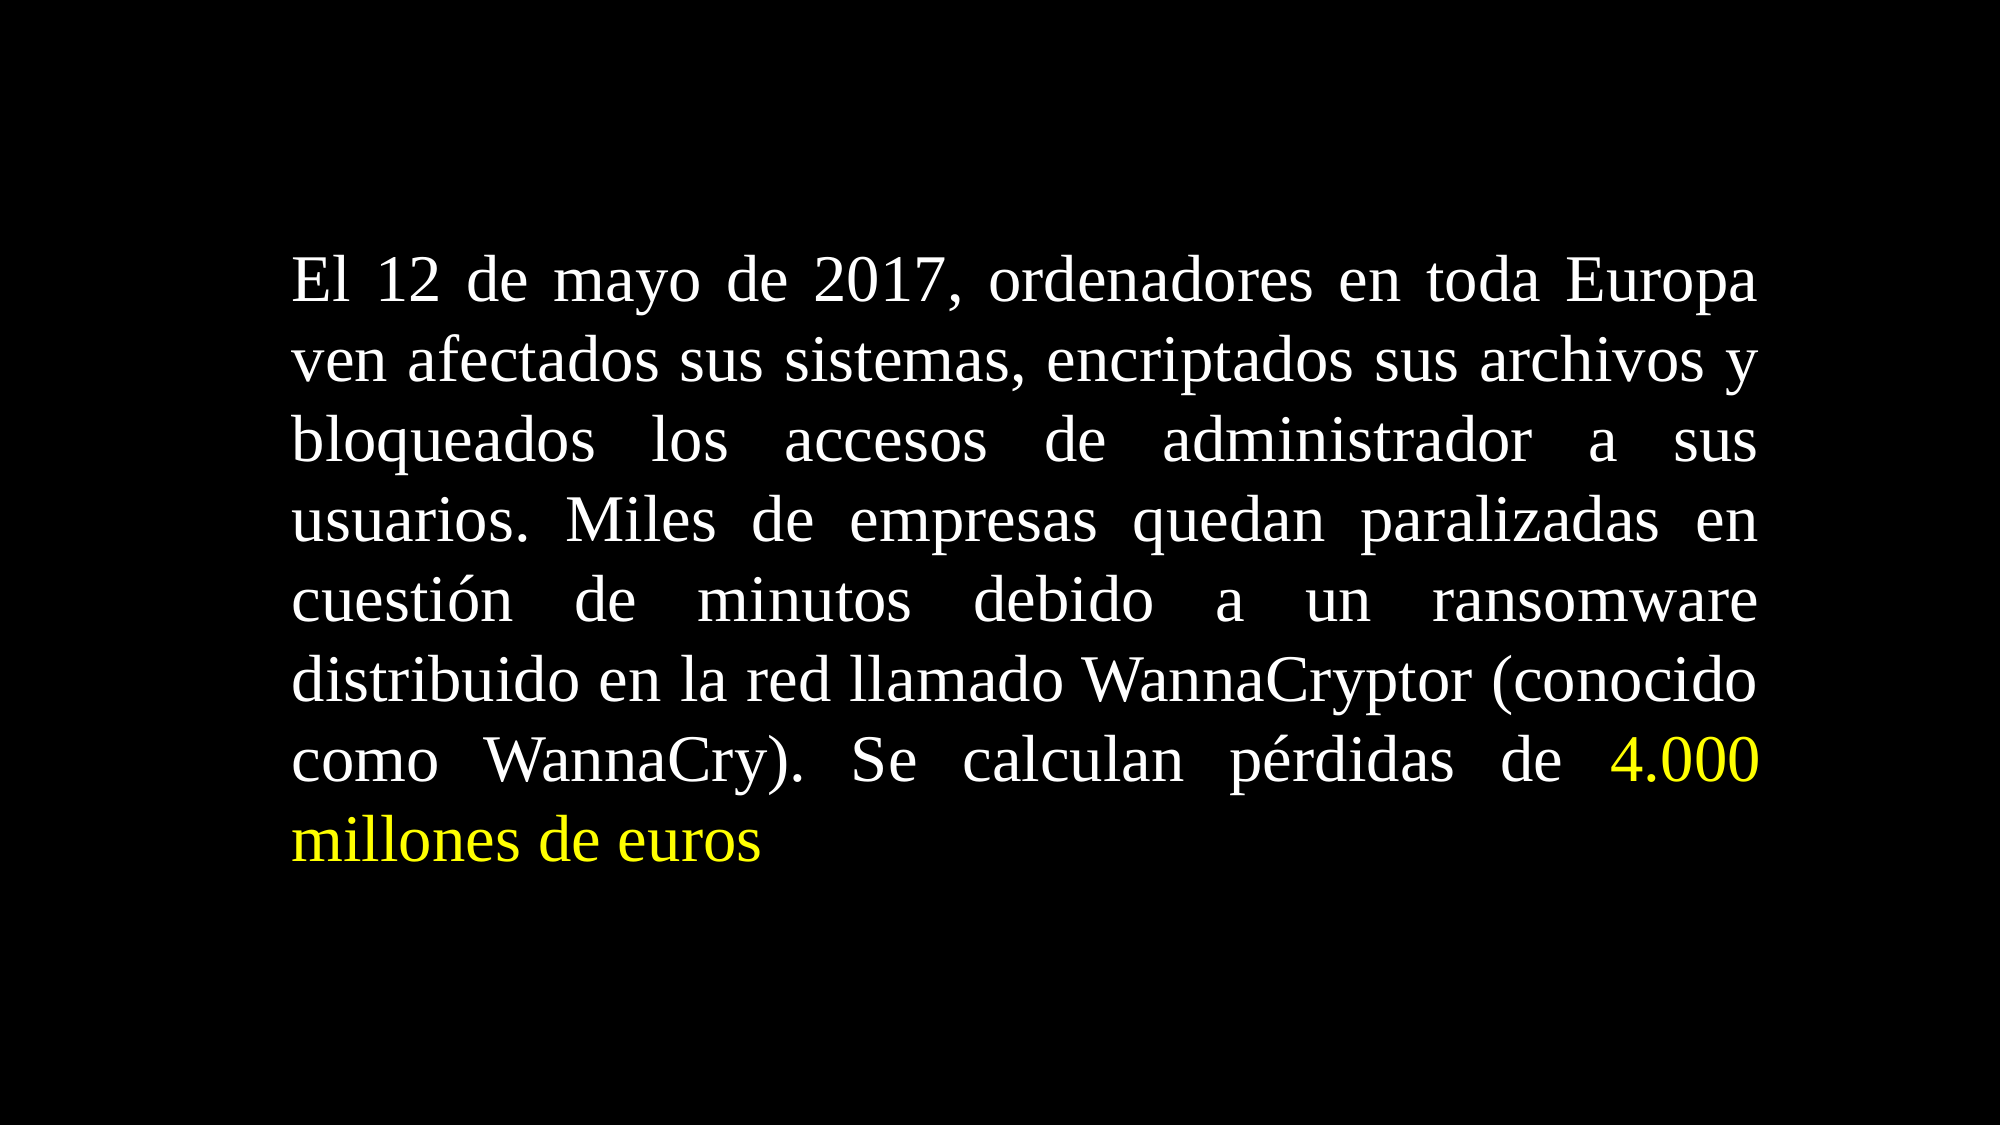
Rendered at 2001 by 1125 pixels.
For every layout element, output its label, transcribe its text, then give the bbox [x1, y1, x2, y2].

text_box El 12 de mayo de 2017, ordenadores en toda Europa ven afectados sus sistemas, encriptados sus archivos y bloqueados los accesos de administrador a sus usuarios. Miles de empresas quedan paralizadas en cuestión de minutos debido a un ransomware distribuido en la red llamado WannaCryptor (conocido como WannaCry). Se calculan pérdidas de 4.000 millones de euros [276, 227, 1777, 883]
